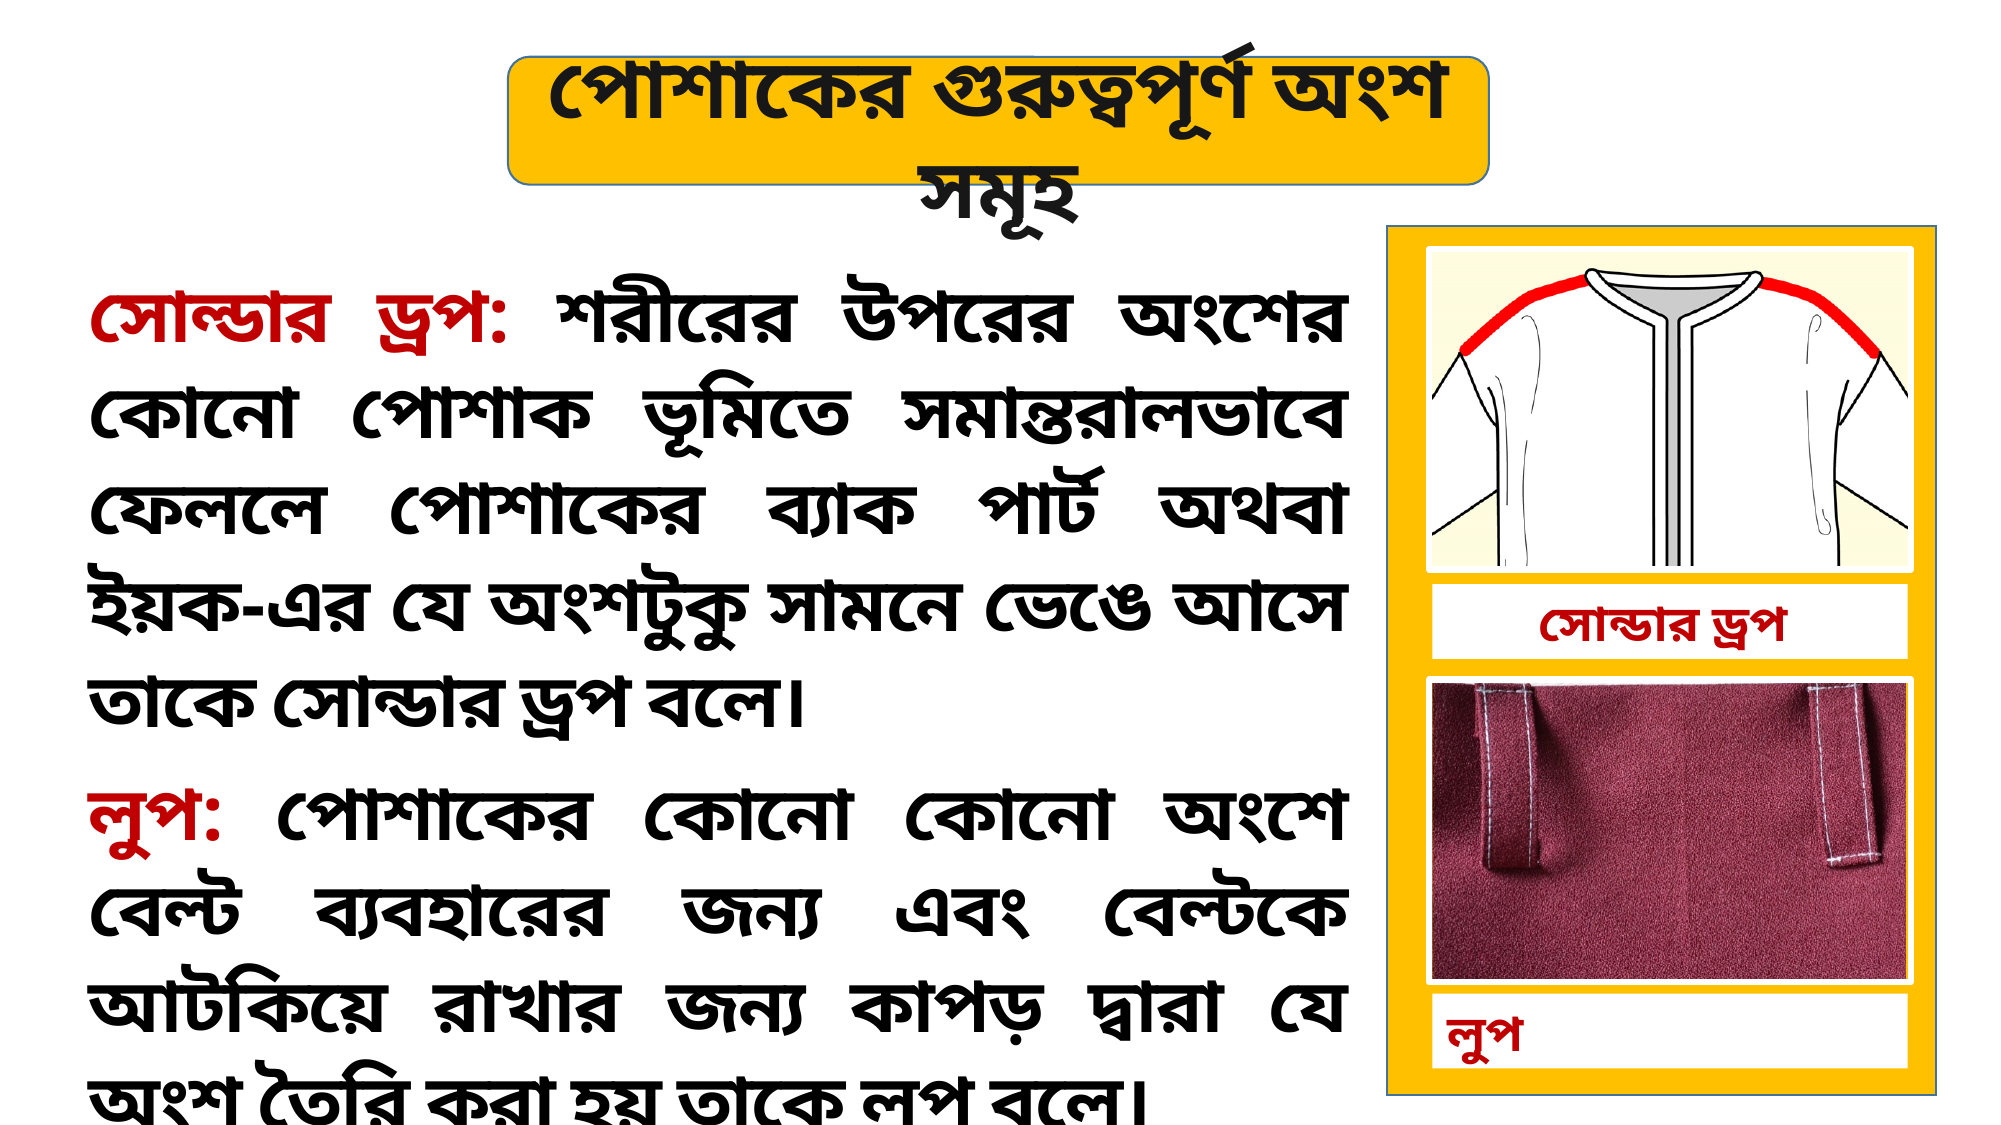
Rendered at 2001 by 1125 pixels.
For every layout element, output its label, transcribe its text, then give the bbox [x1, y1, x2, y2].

text_box সোল্ডার ড্রপ: শরীরের উপরের অংশের কোনো পোশাক ভূমিতে সমান্তরালভাবে ফেললে পোশাকের ব্যাক পার্ট অথবা ইয়ক-এর যে অংশটুকু সামনে ভেঙে আসে তাকে সোন্ডার ড্রপ বলে। লুপ: পোশাকের কোনো কোনো অংশে বেল্ট ব্যবহারের জন্য এবং বেল্টকে আটকিয়ে রাখার জন্য কাপড় দ্বারা যে অংশ তৈরি করা হয় তাকে লুপ বলে। [73, 253, 1362, 1125]
text_box পোশাকের গুরুত্বপূর্ণ অংশ সমূহ [506, 55, 1490, 186]
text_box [1387, 226, 1936, 1096]
